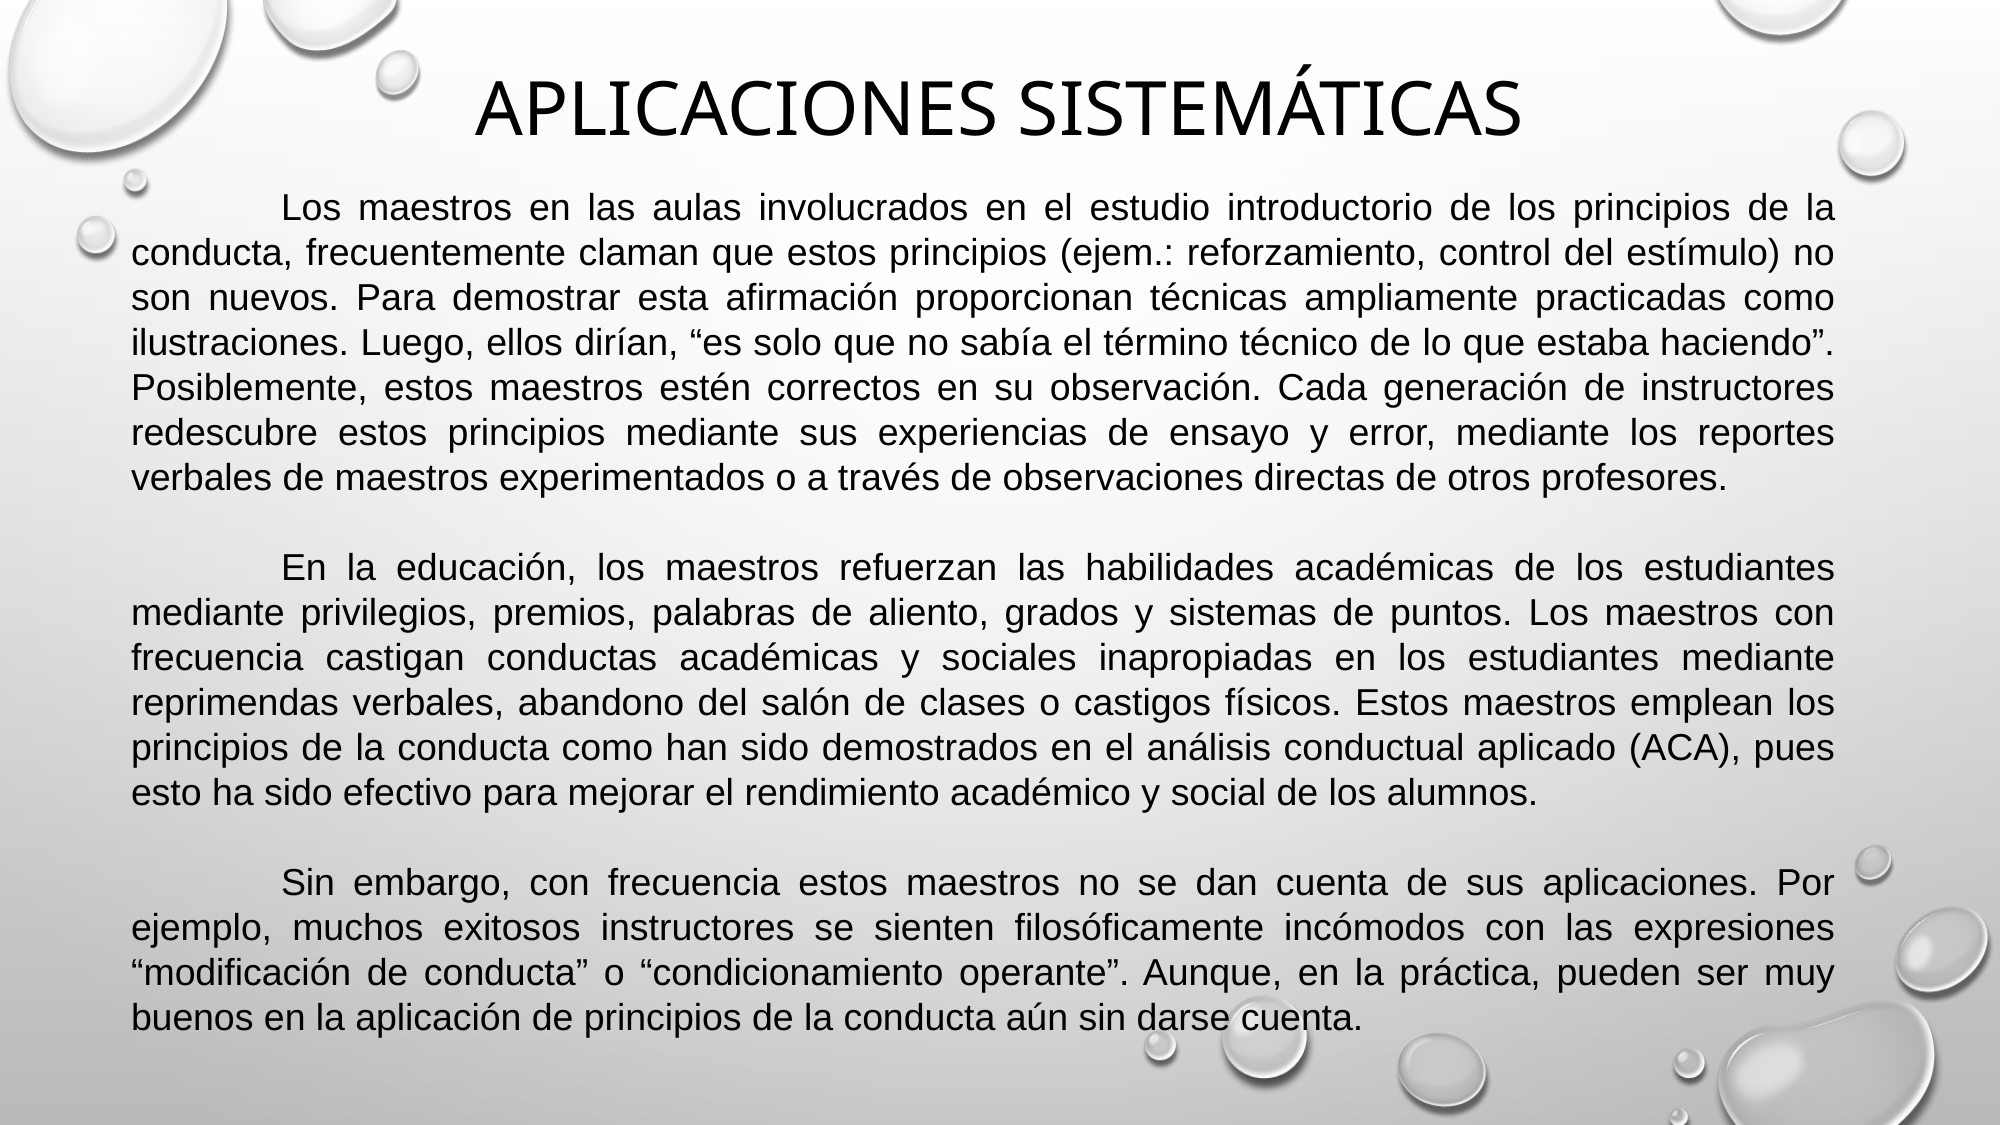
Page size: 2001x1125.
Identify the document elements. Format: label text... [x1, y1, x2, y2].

title Aplicaciones sistemáticas [149, 47, 1851, 175]
picture [0, 0, 2000, 1125]
text_box Los maestros en las aulas involucrados en el estudio introductorio de los principios de la conducta, frecuentemente claman que estos principios (ejem.: reforzamiento, control del estímulo) no son nuevos. Para demostrar esta afirmación proporcionan técnicas ampliamente practicadas como ilustraciones. Luego, ellos dirían, “es solo que no sabía el término técnico de lo que estaba haciendo”. Posiblemente, estos maestros estén correctos en su observación. Cada generación de instructores redescubre estos principios mediante sus experiencias de ensayo y error, mediante los reportes verbales de maestros experimentados o a través de observaciones directas de otros profesores. En la educación, los maestros refuerzan las habilidades académicas de los estudiantes mediante privilegios, premios, palabras de aliento, grados y sistemas de puntos. Los maestros con frecuencia castigan conductas académicas y sociales inapropiadas en los estudiantes mediante reprimendas verbales, abandono del salón de clases o castigos físicos. Estos maestros emplean los principios de la conducta como han sido demostrados en el análisis conductual aplicado (ACA), pues esto ha sido efectivo para mejorar el rendimiento académico y social de los alumnos. Sin embargo, con frecuencia estos maestros no se dan cuenta de sus aplicaciones. Por ejemplo, muchos exitosos instructores se sienten filosóficamente incómodos con las expresiones “modificación de conducta” o “condicionamiento operante”. Aunque, en la práctica, pueden ser muy buenos en la aplicación de principios de la conducta aún sin darse cuenta. [116, 175, 1851, 1046]
